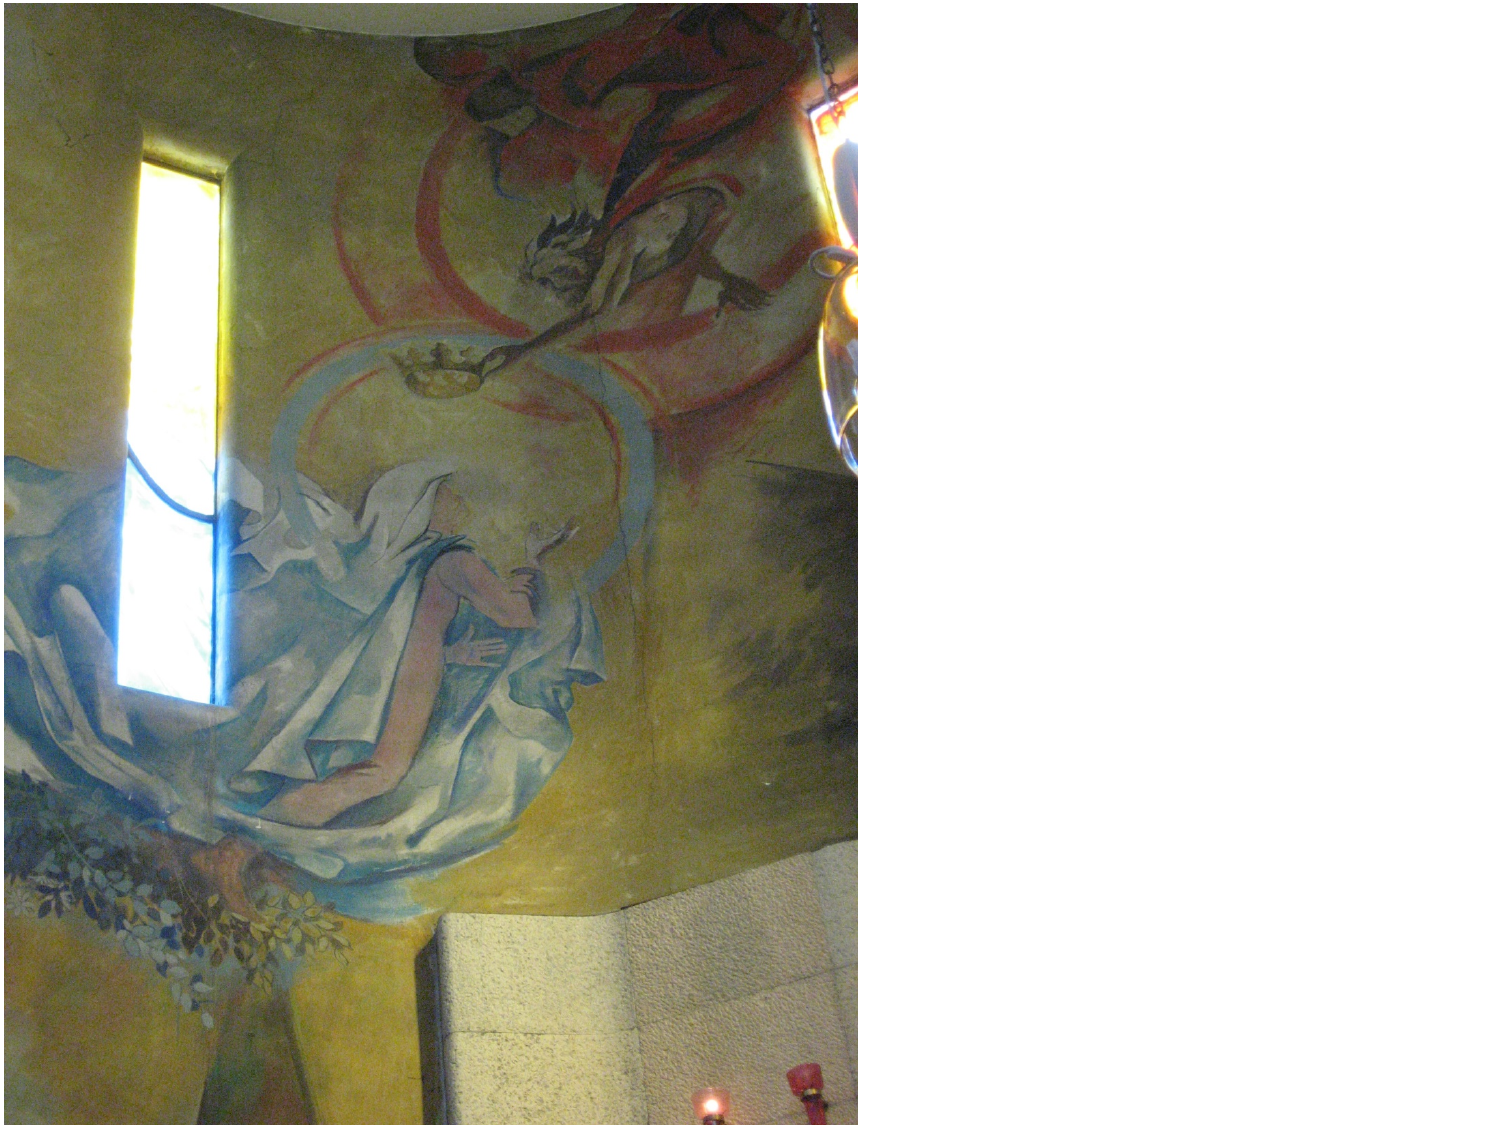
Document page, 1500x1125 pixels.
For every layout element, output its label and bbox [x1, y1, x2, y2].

list [3, 3, 858, 1125]
